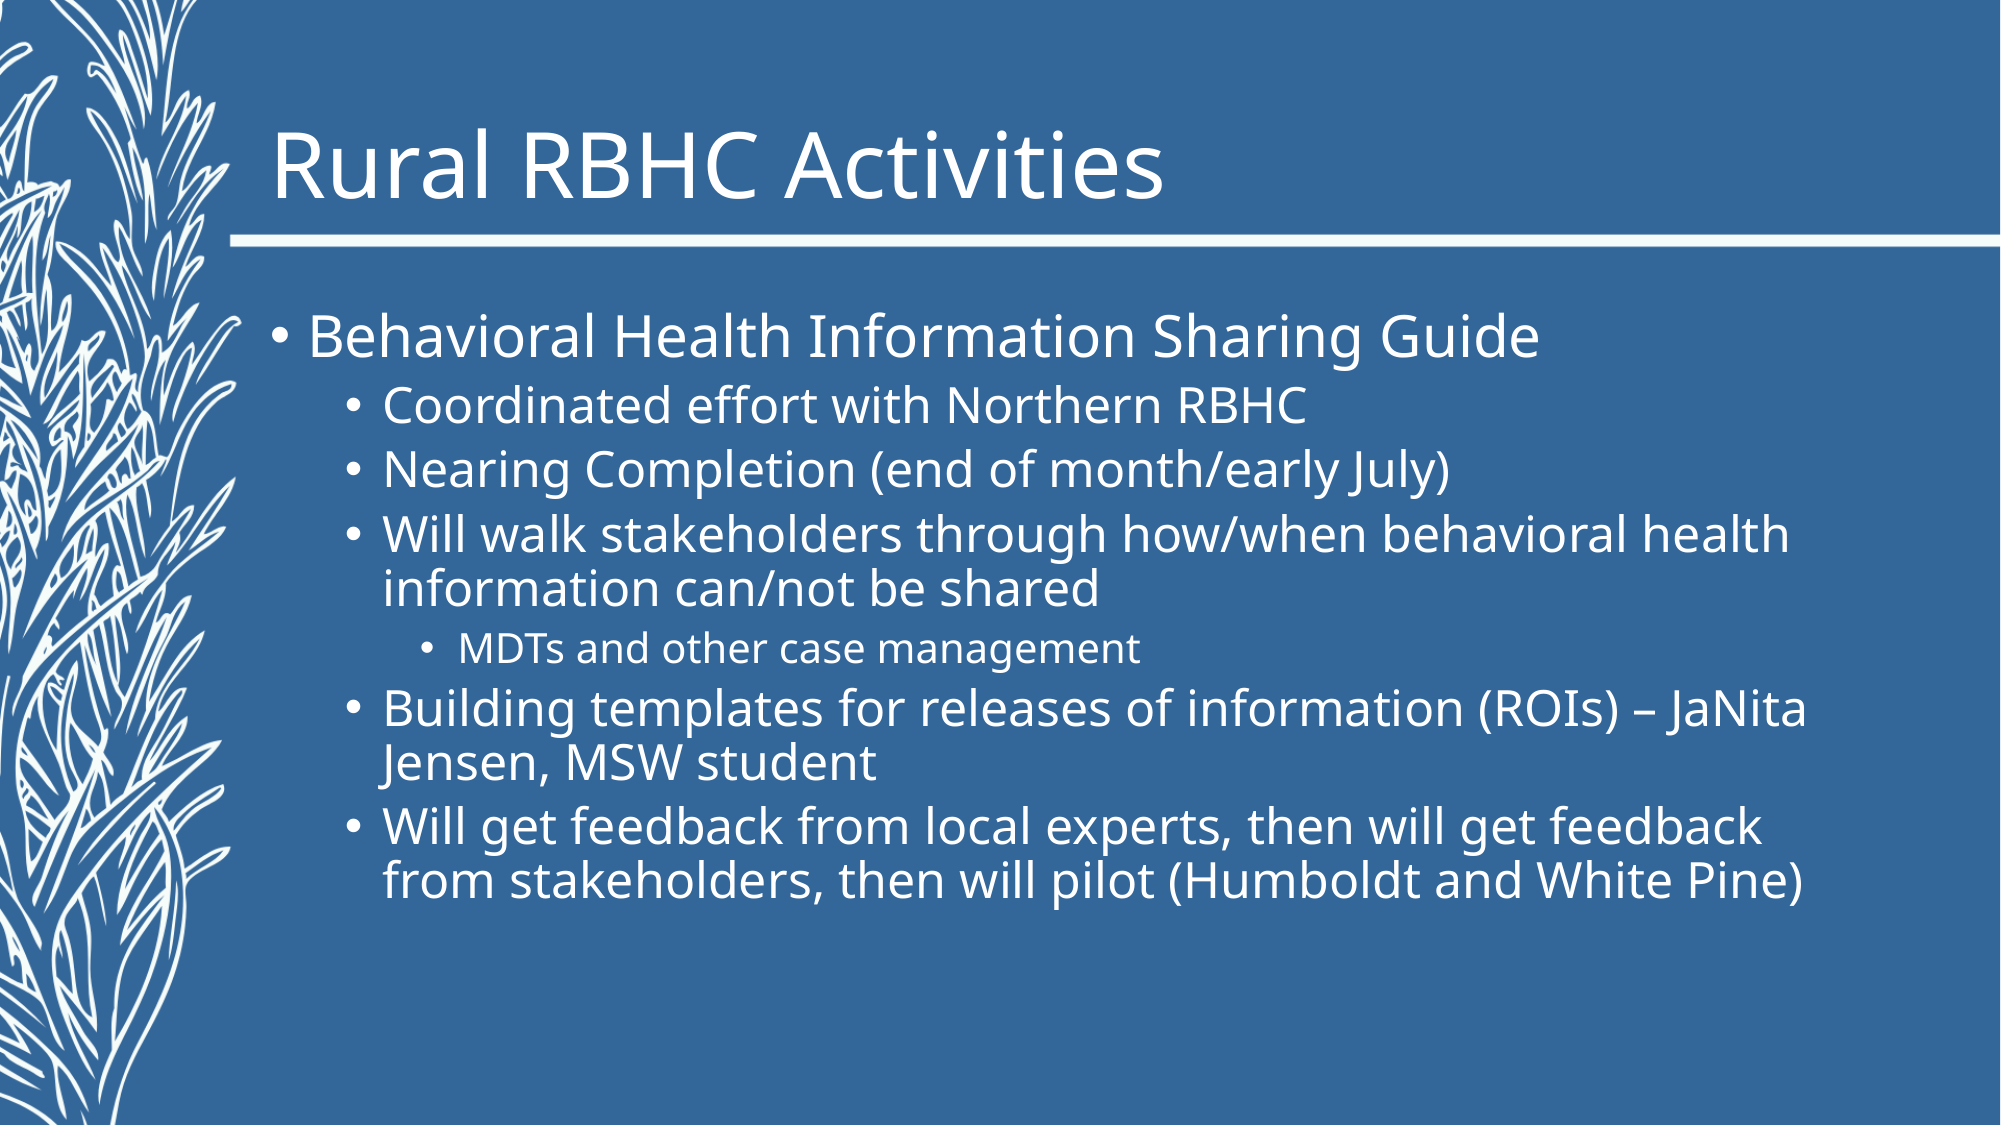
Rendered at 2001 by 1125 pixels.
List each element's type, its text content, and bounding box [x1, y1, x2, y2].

title Rural RBHC Activities [254, 59, 1863, 278]
list Behavioral Health Information Sharing Guide Coordinated effort with Northern RBHC Nearing Completion (end of month/early July) Will walk stakeholders through how/when behavioral health information can/not be shared MDTs and other case management Building templates for releases of information (ROIs) – JaNita Jensen, MSW student Will get feedback from local experts, then will get feedback from stakeholders, then will pilot (Humboldt and White Pine) [254, 299, 1863, 1014]
picture [0, 0, 2001, 1125]
